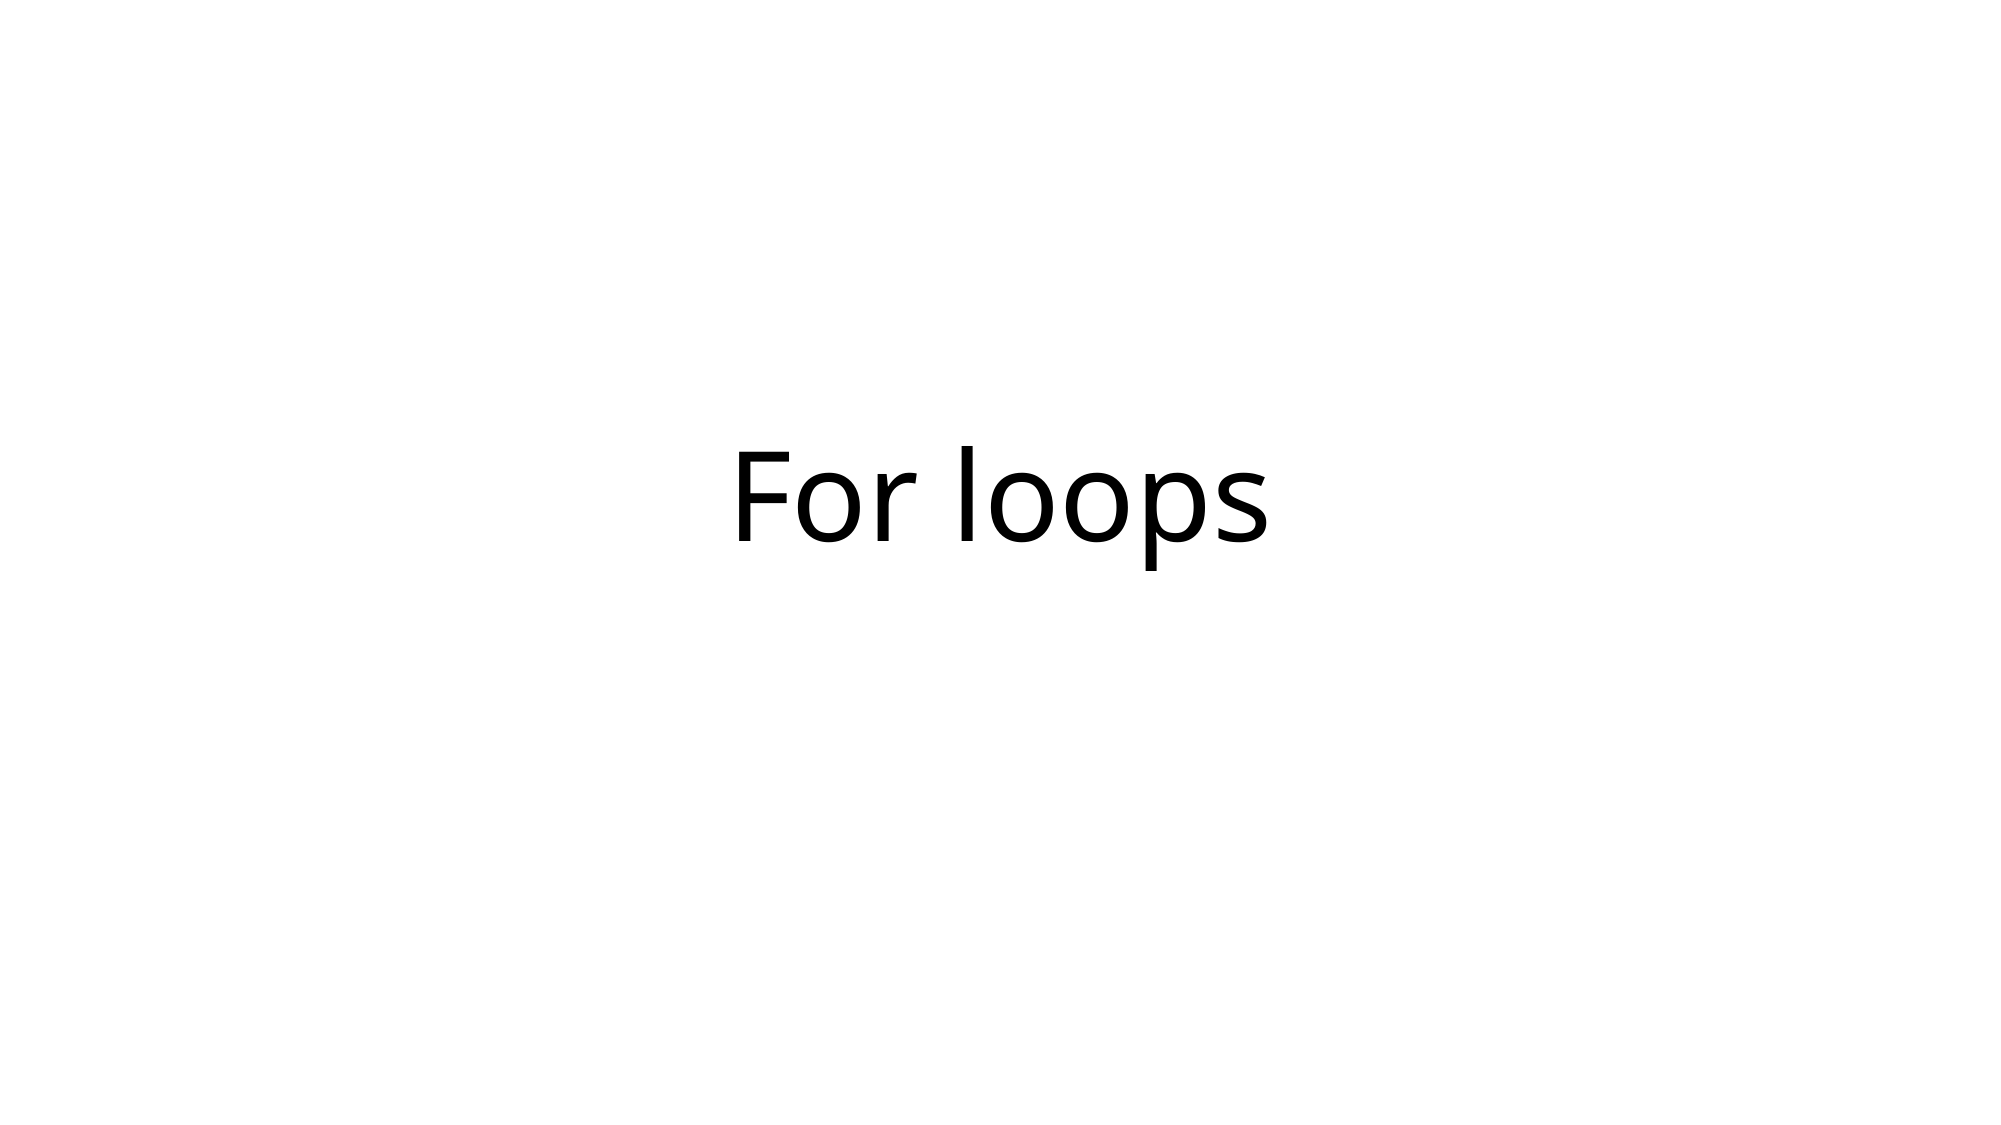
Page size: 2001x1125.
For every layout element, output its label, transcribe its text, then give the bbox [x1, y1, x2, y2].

title For loops [249, 184, 1750, 576]
